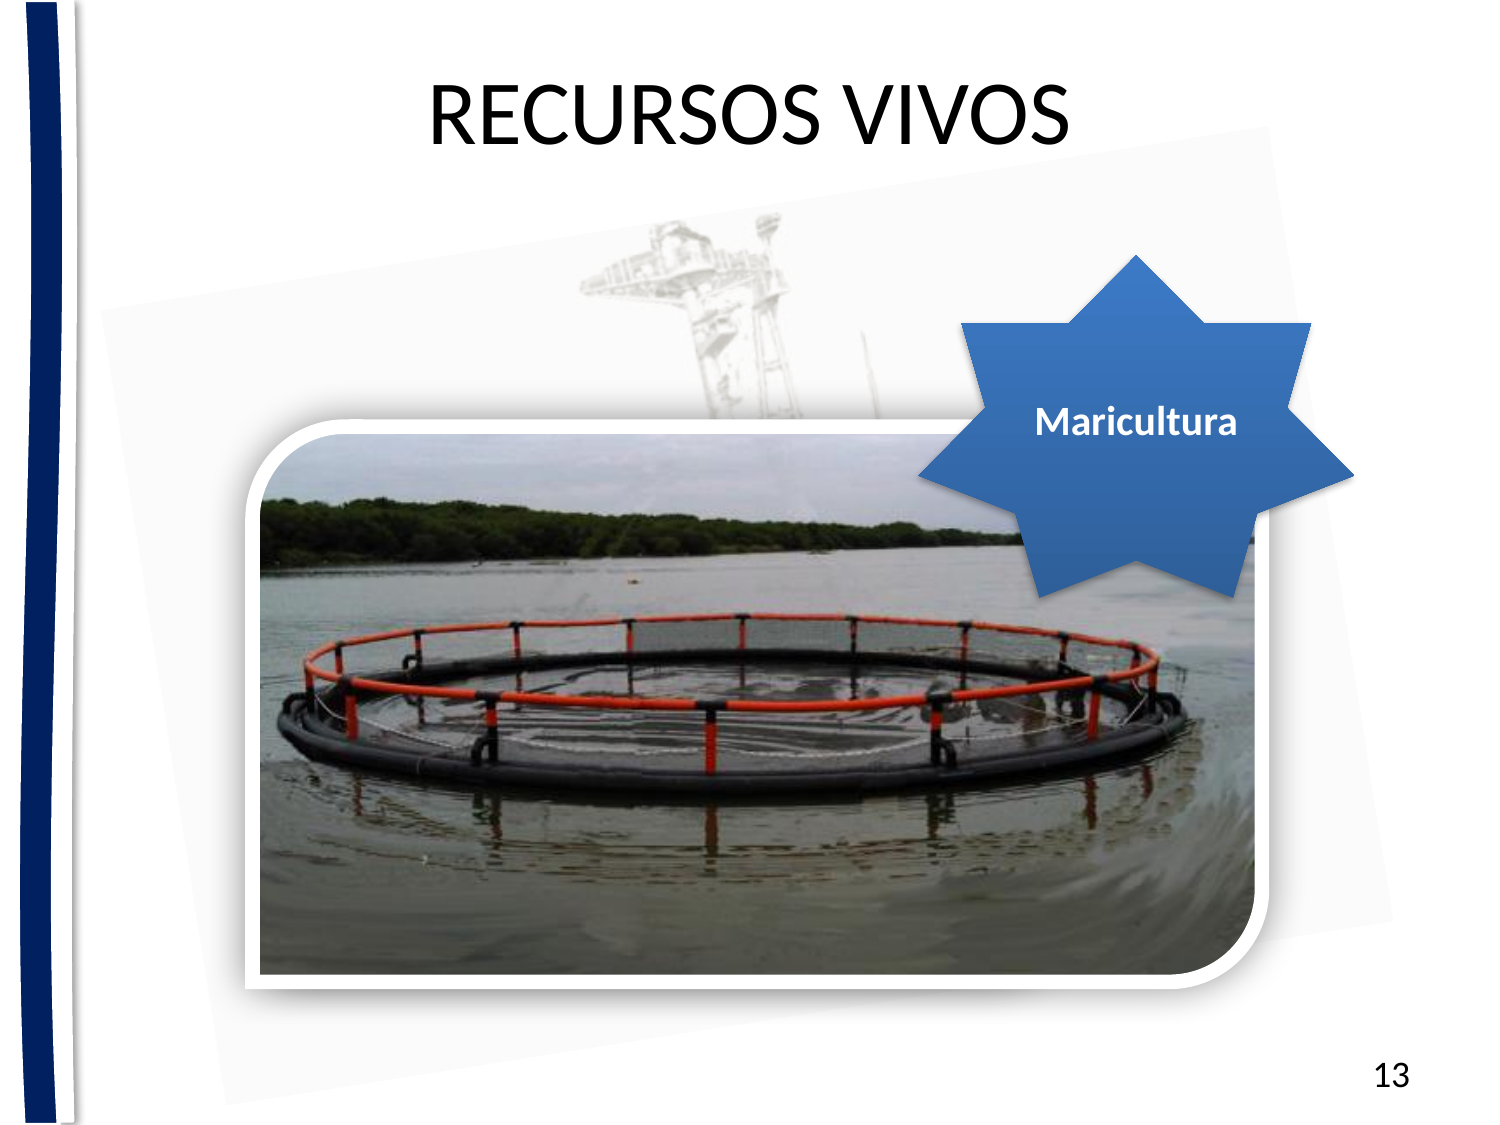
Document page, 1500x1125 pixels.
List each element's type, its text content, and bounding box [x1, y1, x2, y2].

title RECURSOS VIVOS [75, 45, 1425, 233]
slide_number 13 [1074, 1042, 1425, 1103]
picture [252, 426, 1263, 983]
text_box Maricultura [961, 255, 1355, 510]
